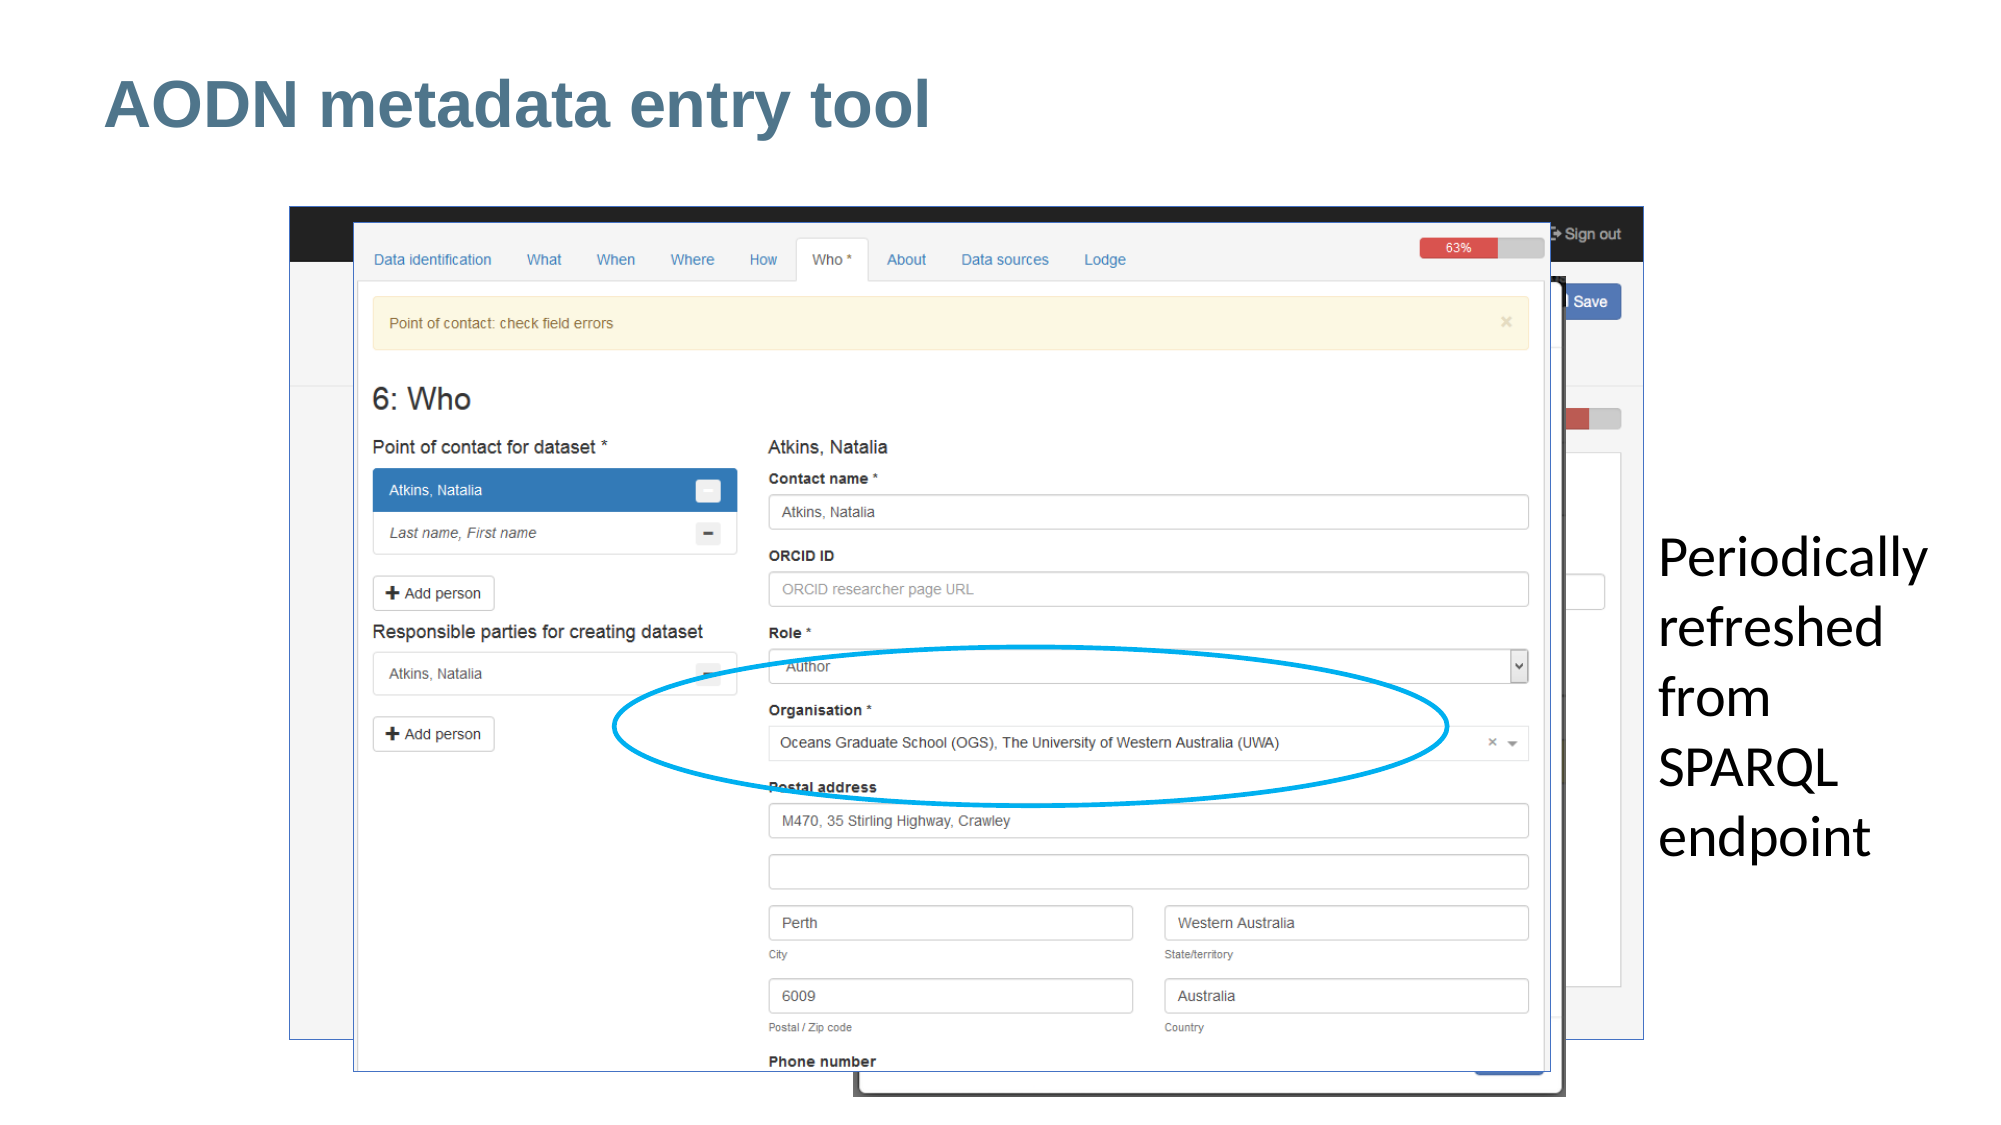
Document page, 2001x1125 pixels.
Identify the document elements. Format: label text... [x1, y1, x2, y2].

text_box Periodically refreshed from SPARQL endpoint [1644, 510, 1973, 876]
picture [289, 206, 1644, 1097]
text_box AODN metadata entry tool [88, 53, 949, 149]
